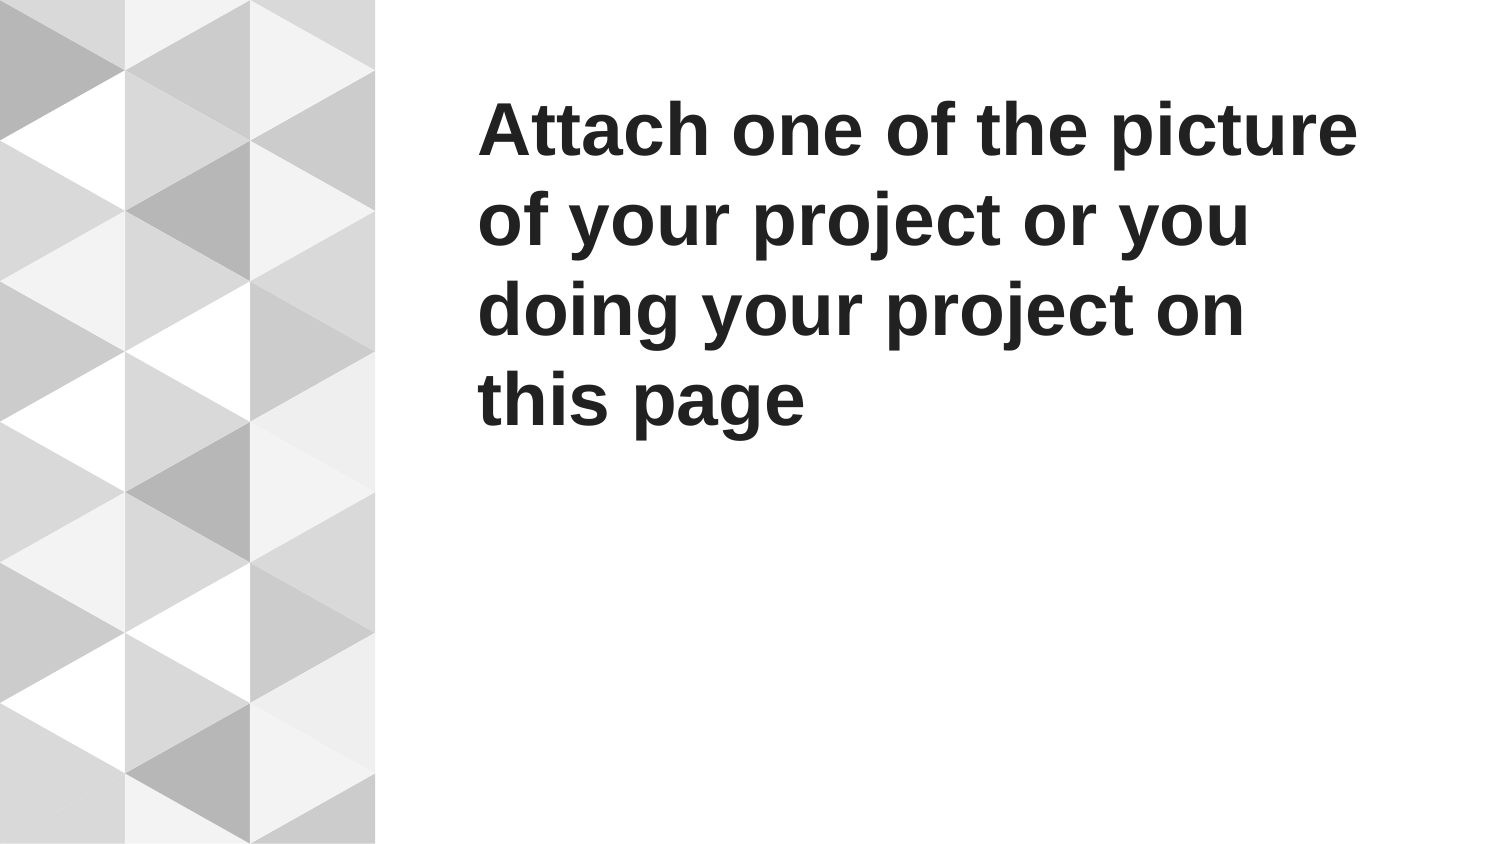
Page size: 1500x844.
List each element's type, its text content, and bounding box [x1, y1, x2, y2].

title Attach one of the picture of your project or you doing your project on this page [462, 218, 1405, 456]
